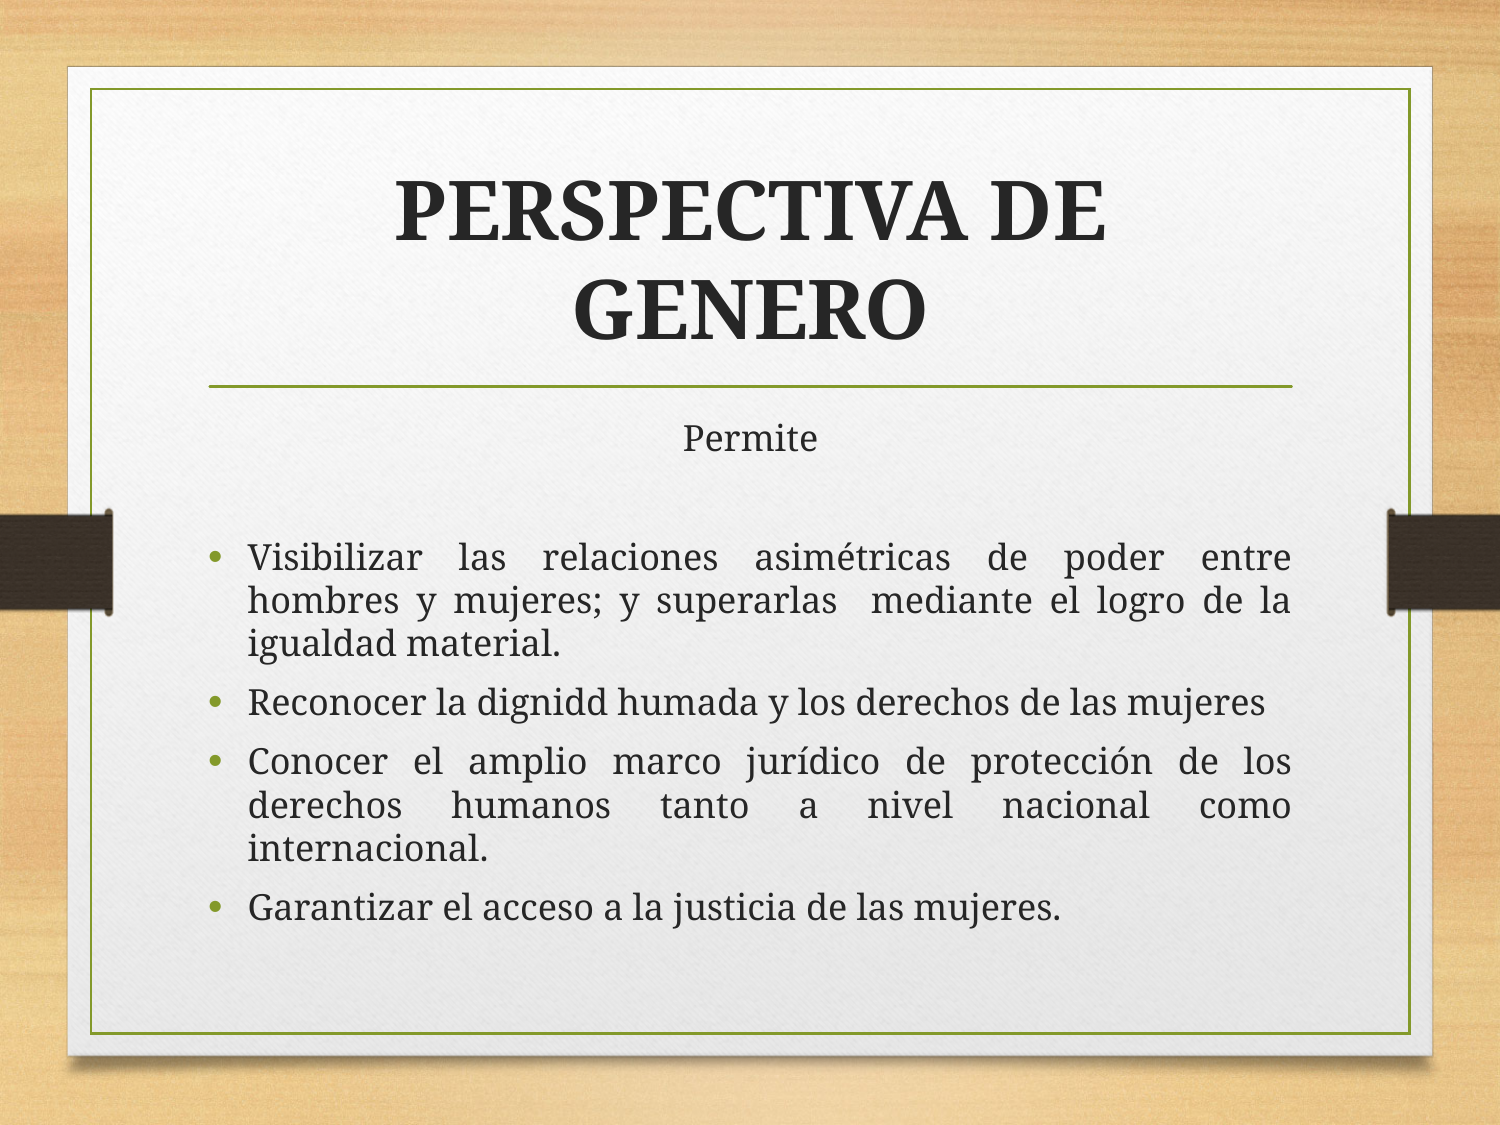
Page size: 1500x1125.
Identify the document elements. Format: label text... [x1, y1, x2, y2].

picture [0, 0, 1500, 1125]
list Permite Visibilizar las relaciones asimétricas de poder entre hombres y mujeres; y superarlas mediante el logro de la igualdad material. Reconocer la dignidd humada y los derechos de las mujeres Conocer el amplio marco jurídico de protección de los derechos humanos tanto a nivel nacional como internacional. Garantizar el acceso a la justicia de las mujeres. [193, 408, 1309, 974]
title PERSPECTIVA DE GENERO [193, 150, 1309, 365]
